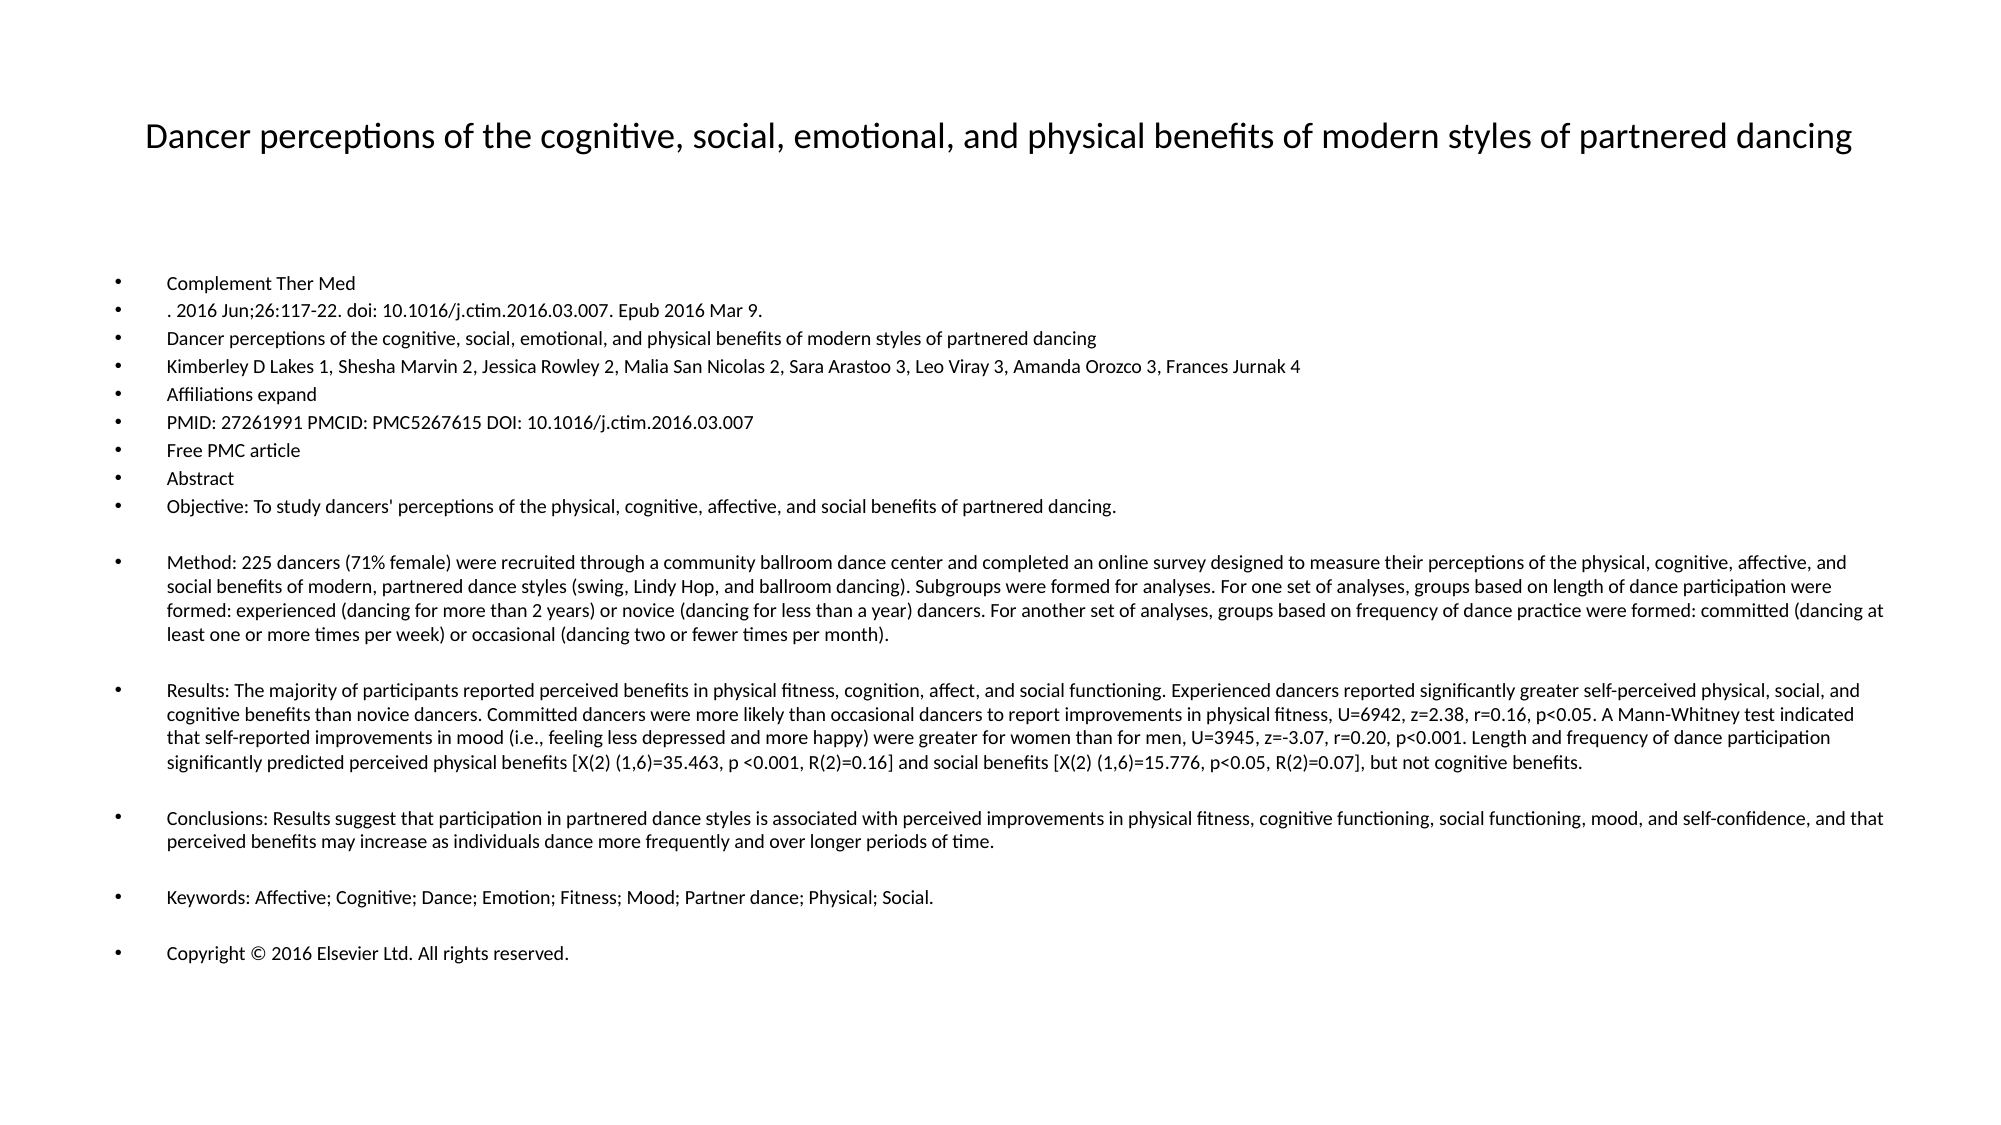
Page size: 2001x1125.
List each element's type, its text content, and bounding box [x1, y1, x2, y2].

list Complement Ther Med . 2016 Jun;26:117-22. doi: 10.1016/j.ctim.2016.03.007. Epub 2016 Mar 9. Dancer perceptions of the cognitive, social, emotional, and physical benefits of modern styles of partnered dancing Kimberley D Lakes 1, Shesha Marvin 2, Jessica Rowley 2, Malia San Nicolas 2, Sara Arastoo 3, Leo Viray 3, Amanda Orozco 3, Frances Jurnak 4 Affiliations expand PMID: 27261991 PMCID: PMC5267615 DOI: 10.1016/j.ctim.2016.03.007 Free PMC article Abstract Objective: To study dancers' perceptions of the physical, cognitive, affective, and social benefits of partnered dancing. Method: 225 dancers (71% female) were recruited through a community ballroom dance center and completed an online survey designed to measure their perceptions of the physical, cognitive, affective, and social benefits of modern, partnered dance styles (swing, Lindy Hop, and ballroom dancing). Subgroups were formed for analyses. For one set of analyses, groups based on length of dance participation were formed: experienced (dancing for more than 2 years) or novice (dancing for less than a year) dancers. For another set of analyses, groups based on frequency of dance practice were formed: committed (dancing at least one or more times per week) or occasional (dancing two or fewer times per month). Results: The majority of participants reported perceived benefits in physical fitness, cognition, affect, and social functioning. Experienced dancers reported significantly greater self-perceived physical, social, and cognitive benefits than novice dancers. Committed dancers were more likely than occasional dancers to report improvements in physical fitness, U=6942, z=2.38, r=0.16, p<0.05. A Mann-Whitney test indicated that self-reported improvements in mood (i.e., feeling less depressed and more happy) were greater for women than for men, U=3945, z=-3.07, r=0.20, p<0.001. Length and frequency of dance participation significantly predicted perceived physical benefits [Χ(2) (1,6)=35.463, p <0.001, R(2)=0.16] and social benefits [Χ(2) (1,6)=15.776, p<0.05, R(2)=0.07], but not cognitive benefits. Conclusions: Results suggest that participation in partnered dance styles is associated with perceived improvements in physical fitness, cognitive functioning, social functioning, mood, and self-confidence, and that perceived benefits may increase as individuals dance more frequently and over longer periods of time. Keywords: Affective; Cognitive; Dance; Emotion; Fitness; Mood; Partner dance; Physical; Social. Copyright © 2016 Elsevier Ltd. All rights reserved. [99, 262, 1900, 1005]
title Dancer perceptions of the cognitive, social, emotional, and physical benefits of modern styles of partnered dancing [99, 45, 1900, 233]
